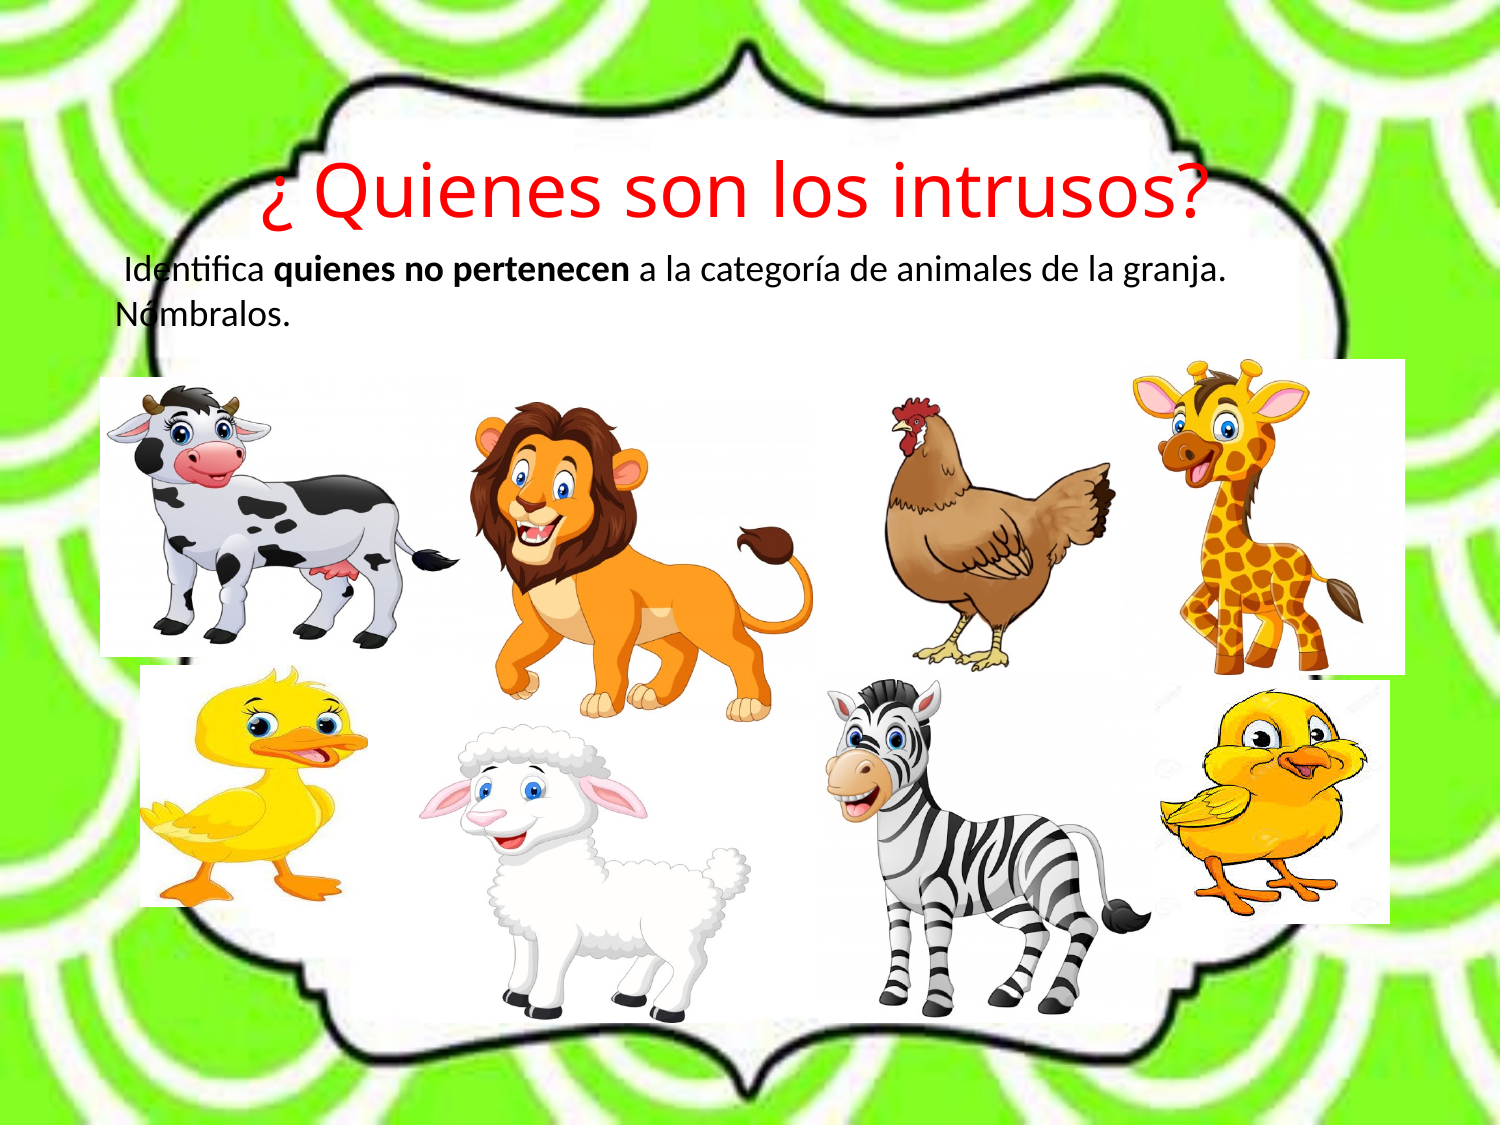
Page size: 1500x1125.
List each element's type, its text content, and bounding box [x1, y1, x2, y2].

picture [0, 0, 1500, 1125]
text_box ¿ Quienes son los intrusos? [245, 134, 1226, 236]
text_box Identifica quienes no pertenecen a la categoría de animales de la granja. Nómbralos. [100, 236, 1365, 342]
